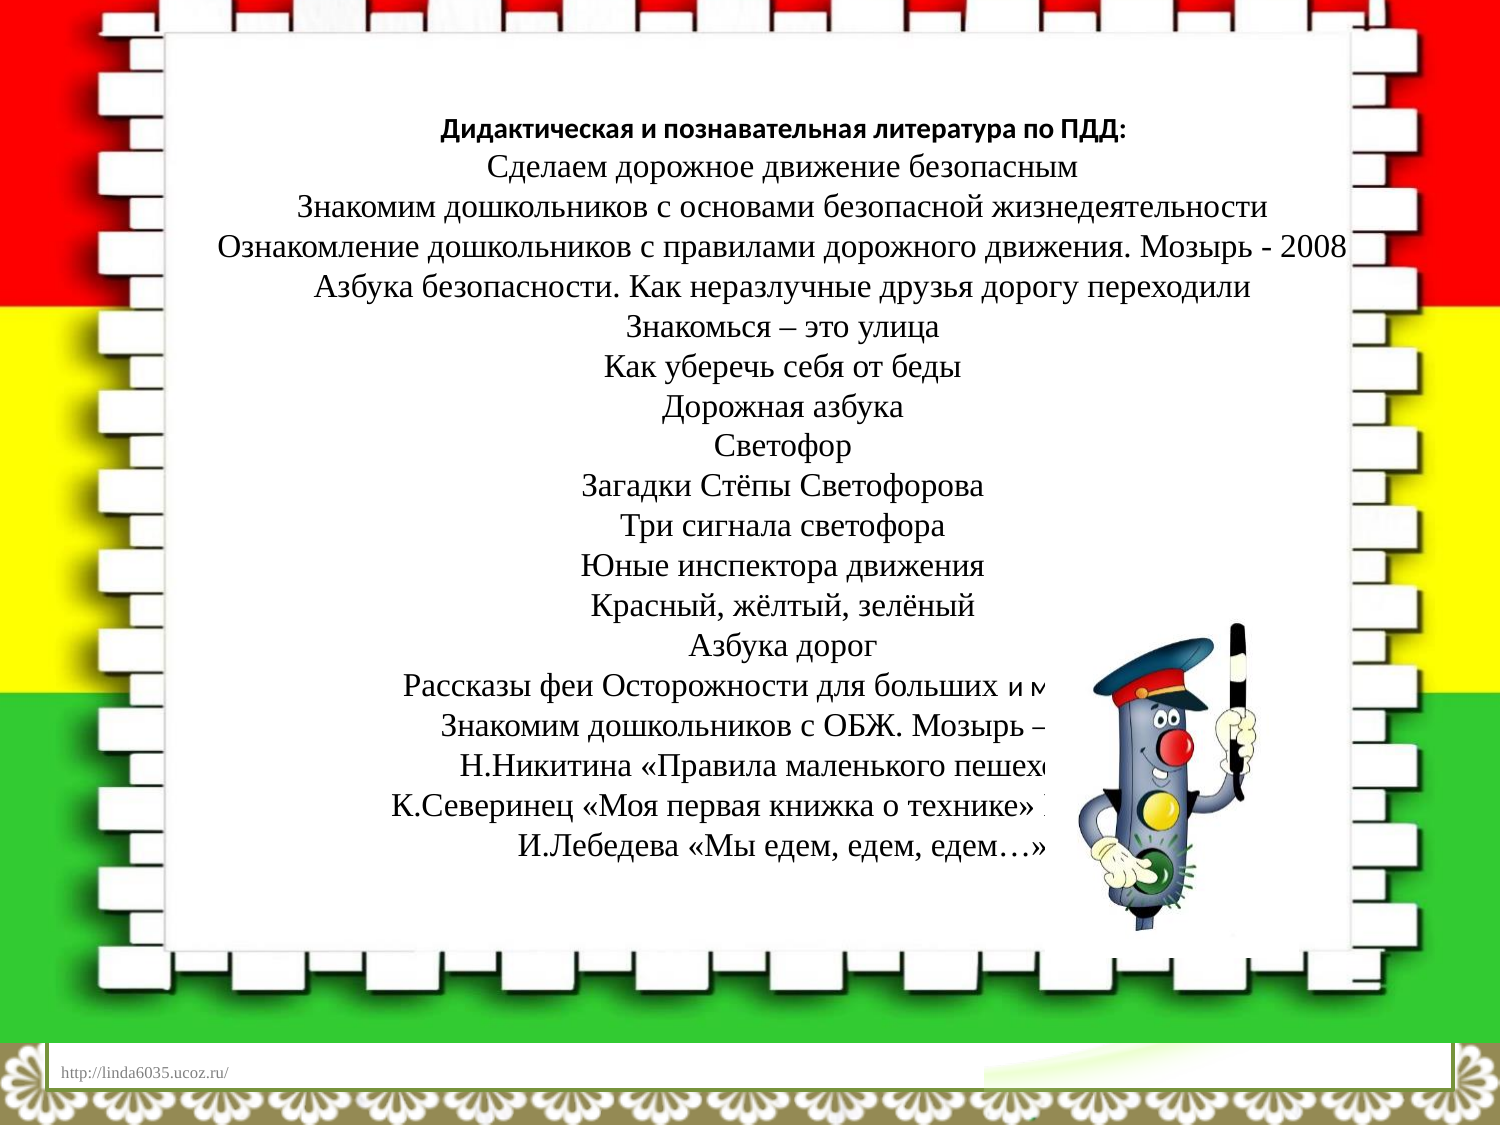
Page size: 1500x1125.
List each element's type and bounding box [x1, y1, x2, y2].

picture [1454, 1043, 1500, 1125]
picture [1045, 585, 1300, 958]
list [0, 0, 1500, 1043]
picture [0, 1043, 984, 1125]
